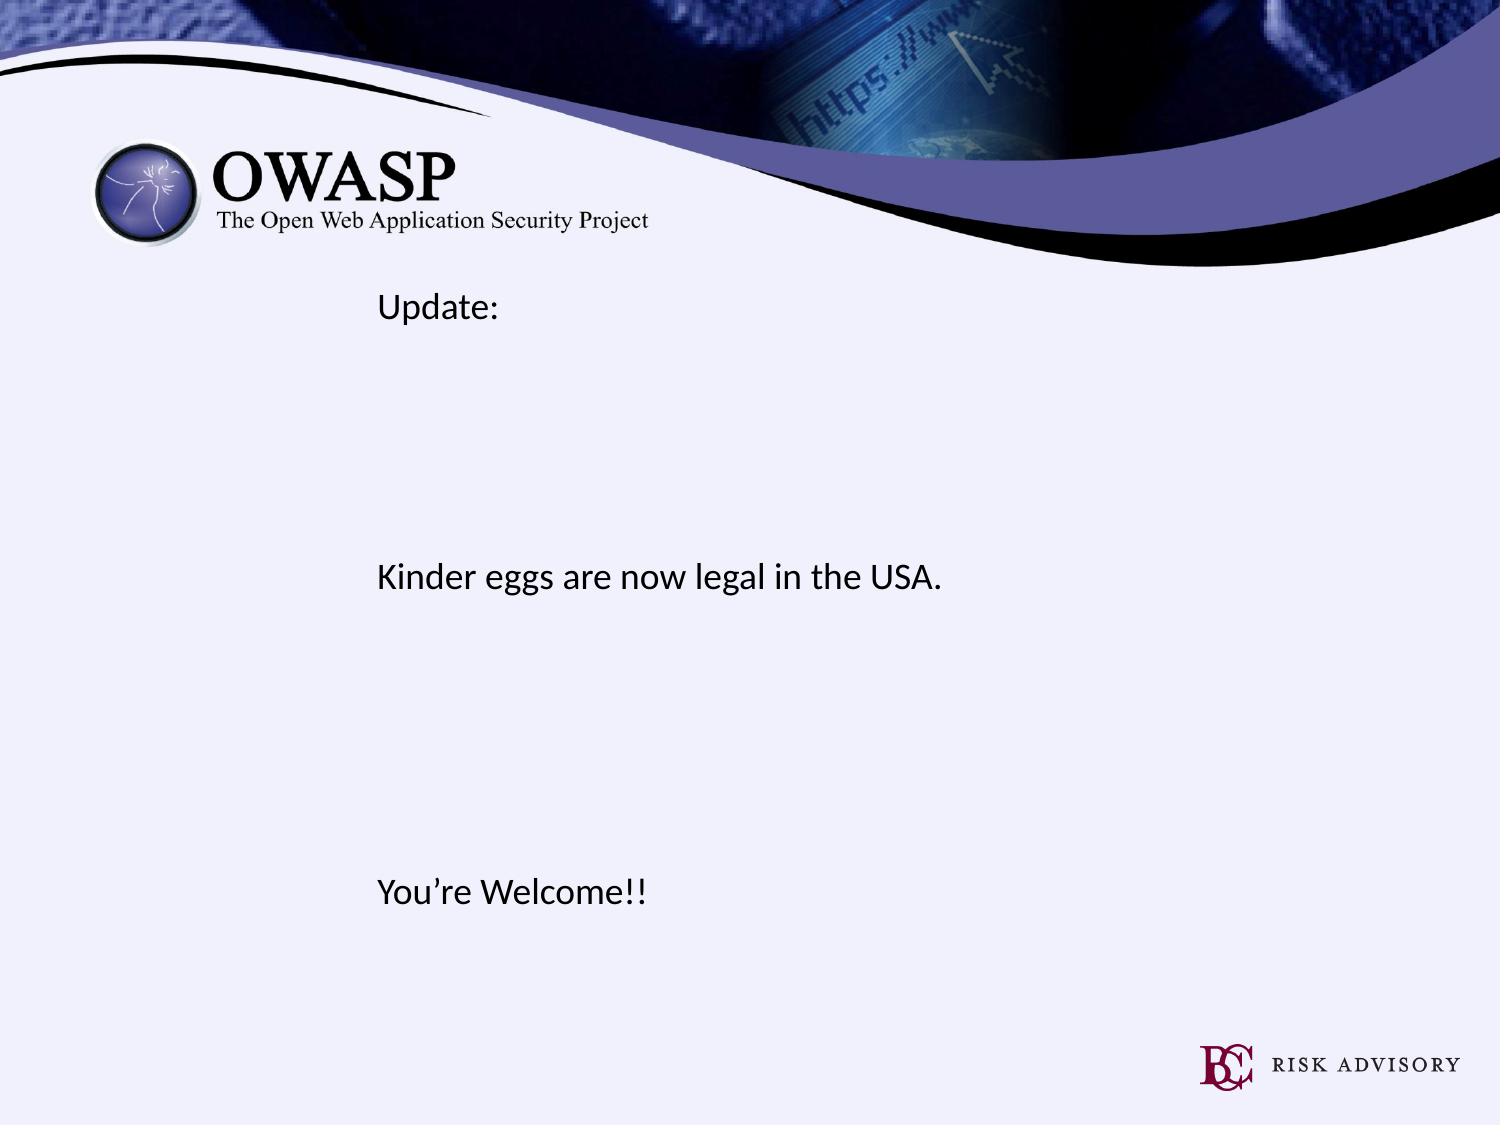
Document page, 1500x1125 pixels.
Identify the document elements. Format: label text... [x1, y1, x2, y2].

picture [0, 0, 1500, 1125]
text_box Update: Kinder eggs are now legal in the USA. You’re Welcome!! [362, 274, 1201, 965]
